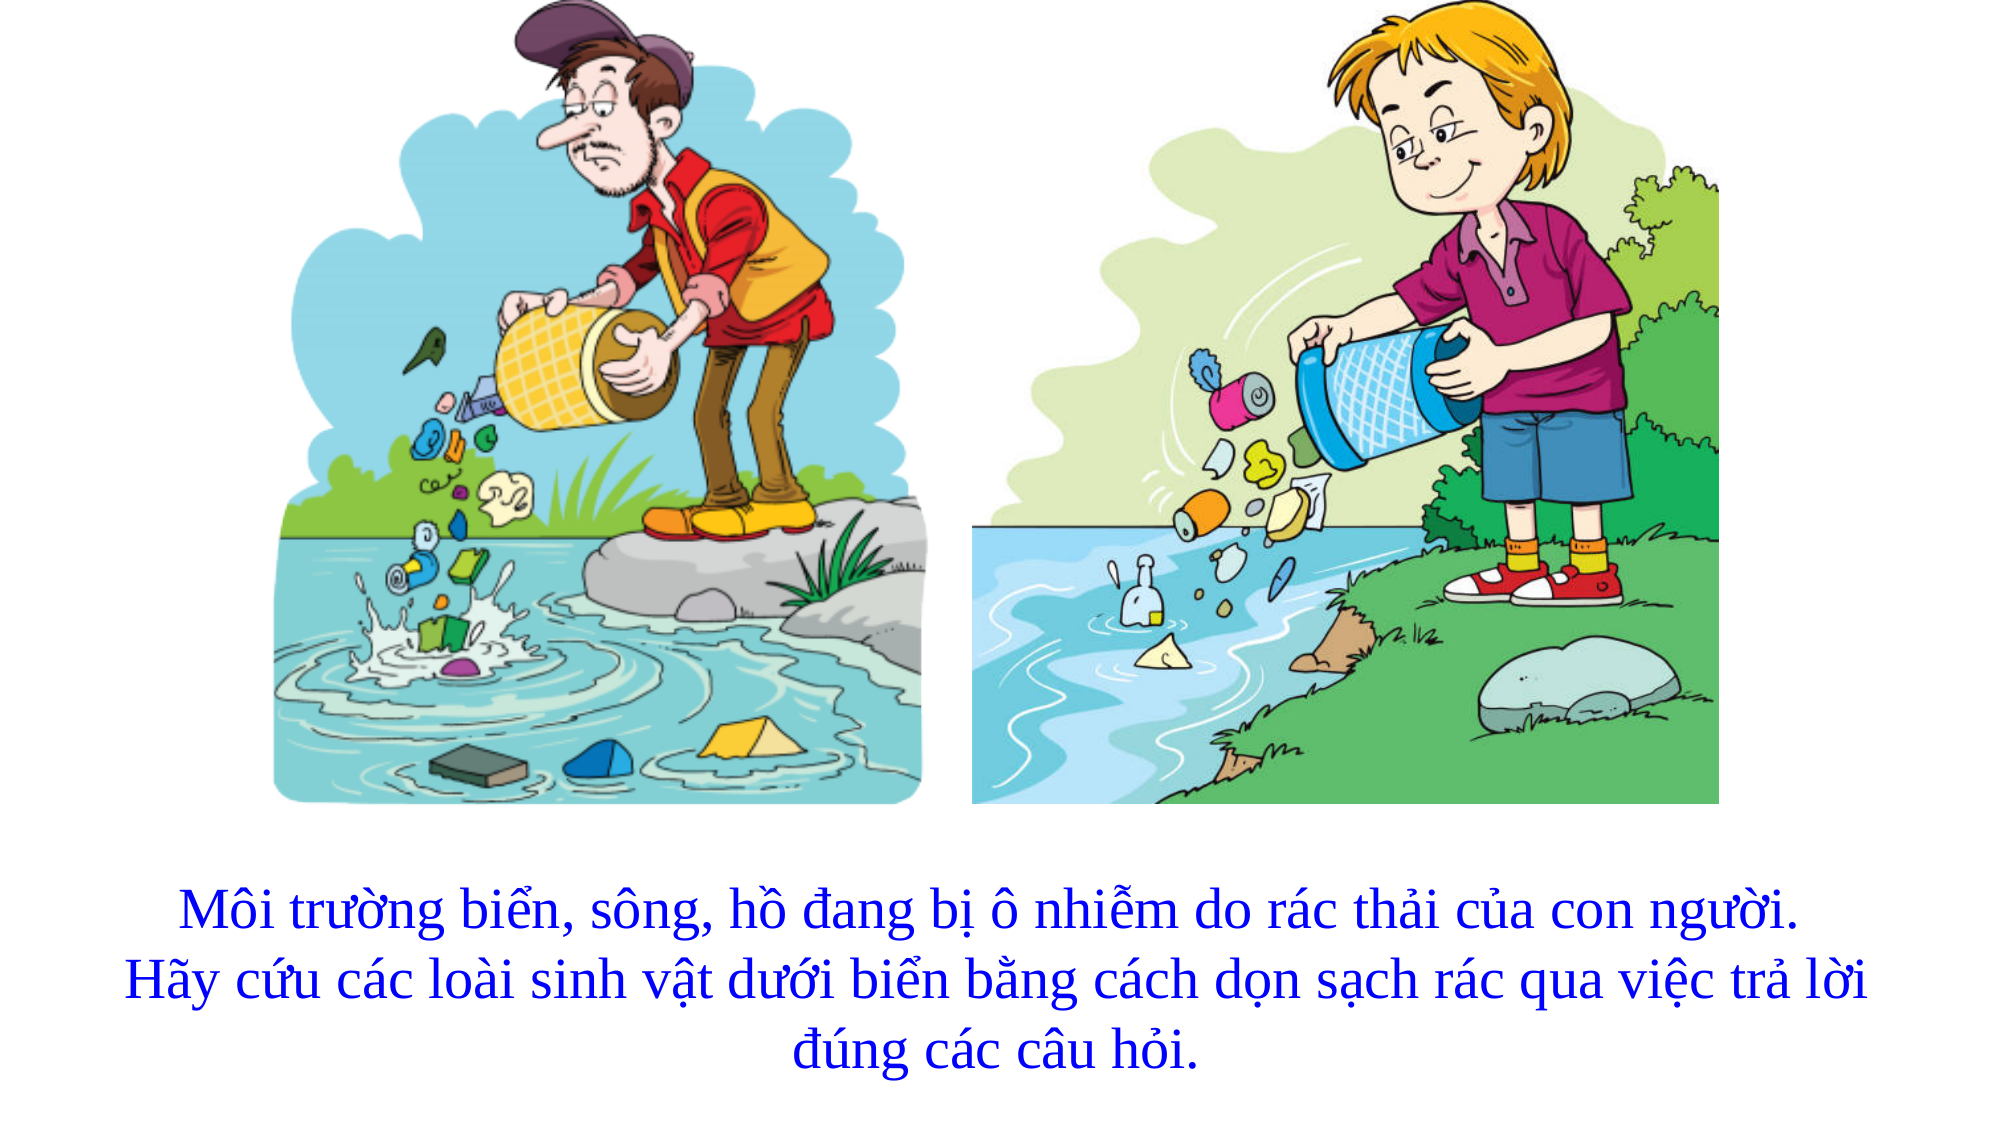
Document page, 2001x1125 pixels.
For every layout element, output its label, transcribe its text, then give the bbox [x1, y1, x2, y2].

text_box Môi trường biển, sông, hồ đang bị ô nhiễm do rác thải của con người. Hãy cứu các loài sinh vật dưới biển bằng cách dọn sạch rác qua việc trả lời đúng các câu hỏi. [56, 862, 1938, 1088]
picture [171, 0, 1719, 815]
